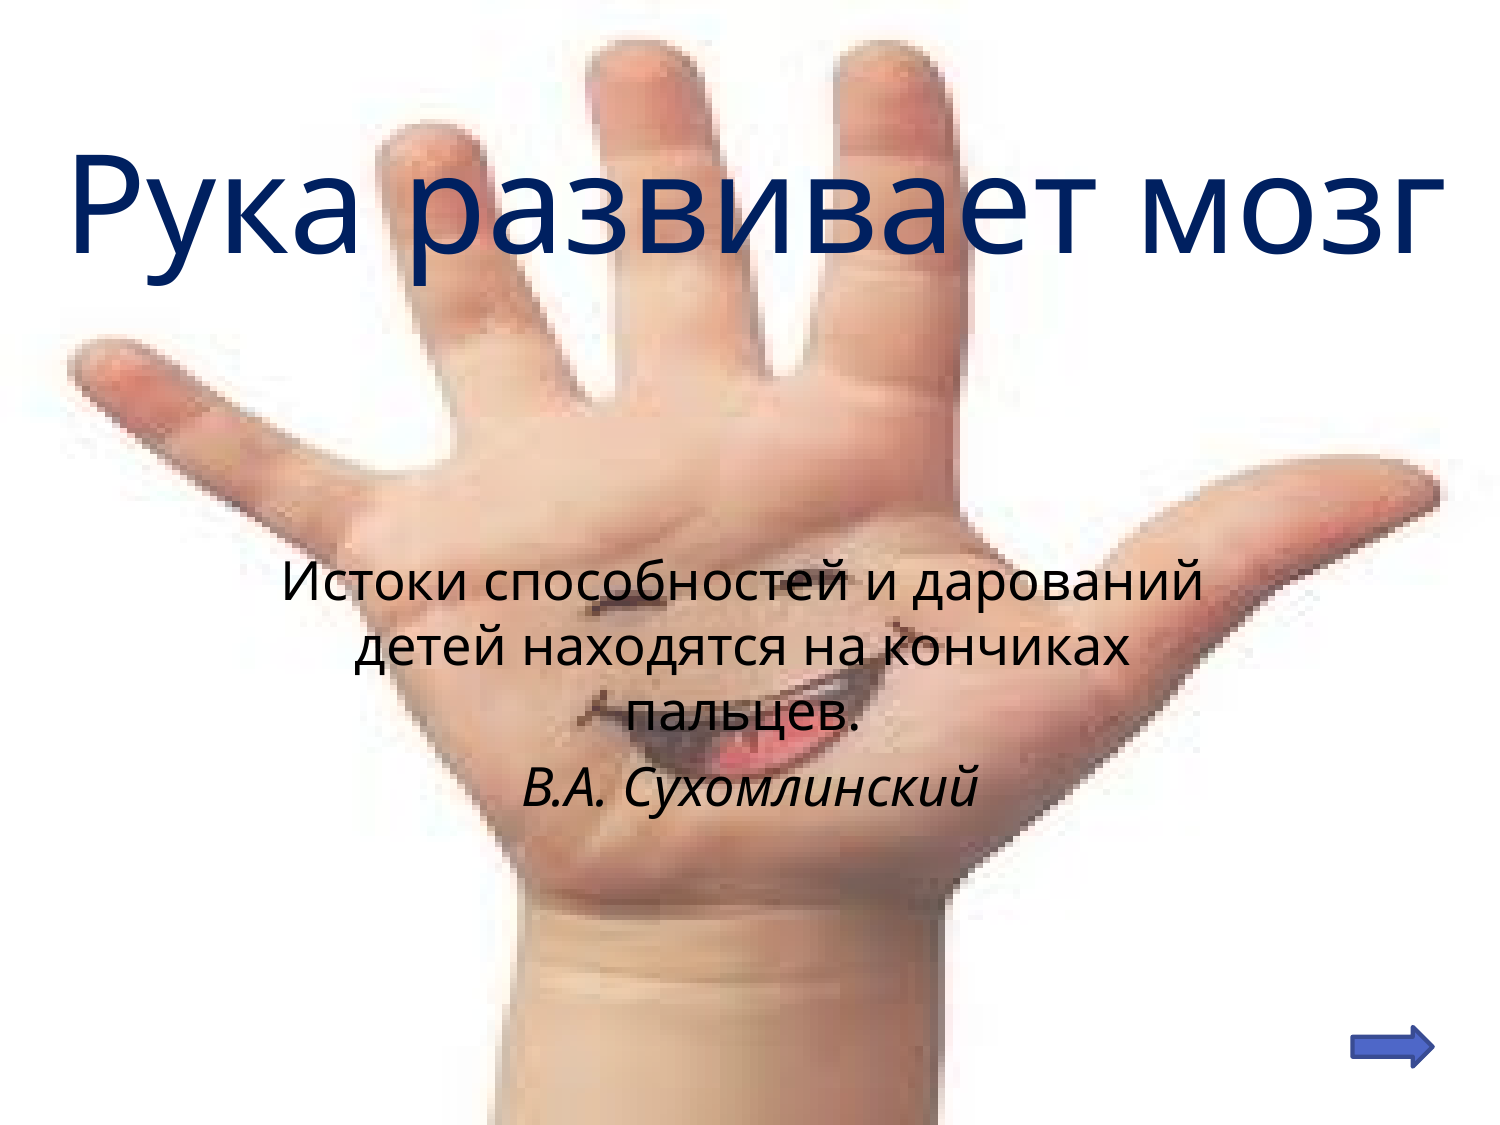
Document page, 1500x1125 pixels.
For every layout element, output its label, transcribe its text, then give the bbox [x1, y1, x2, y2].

title Рука развивает мозг [41, 78, 1471, 320]
text_box [1350, 1024, 1435, 1069]
subtitle Истоки способностей и дарований детей находятся на кончиках пальцев. В.А. Сухомлинский [218, 538, 1269, 827]
